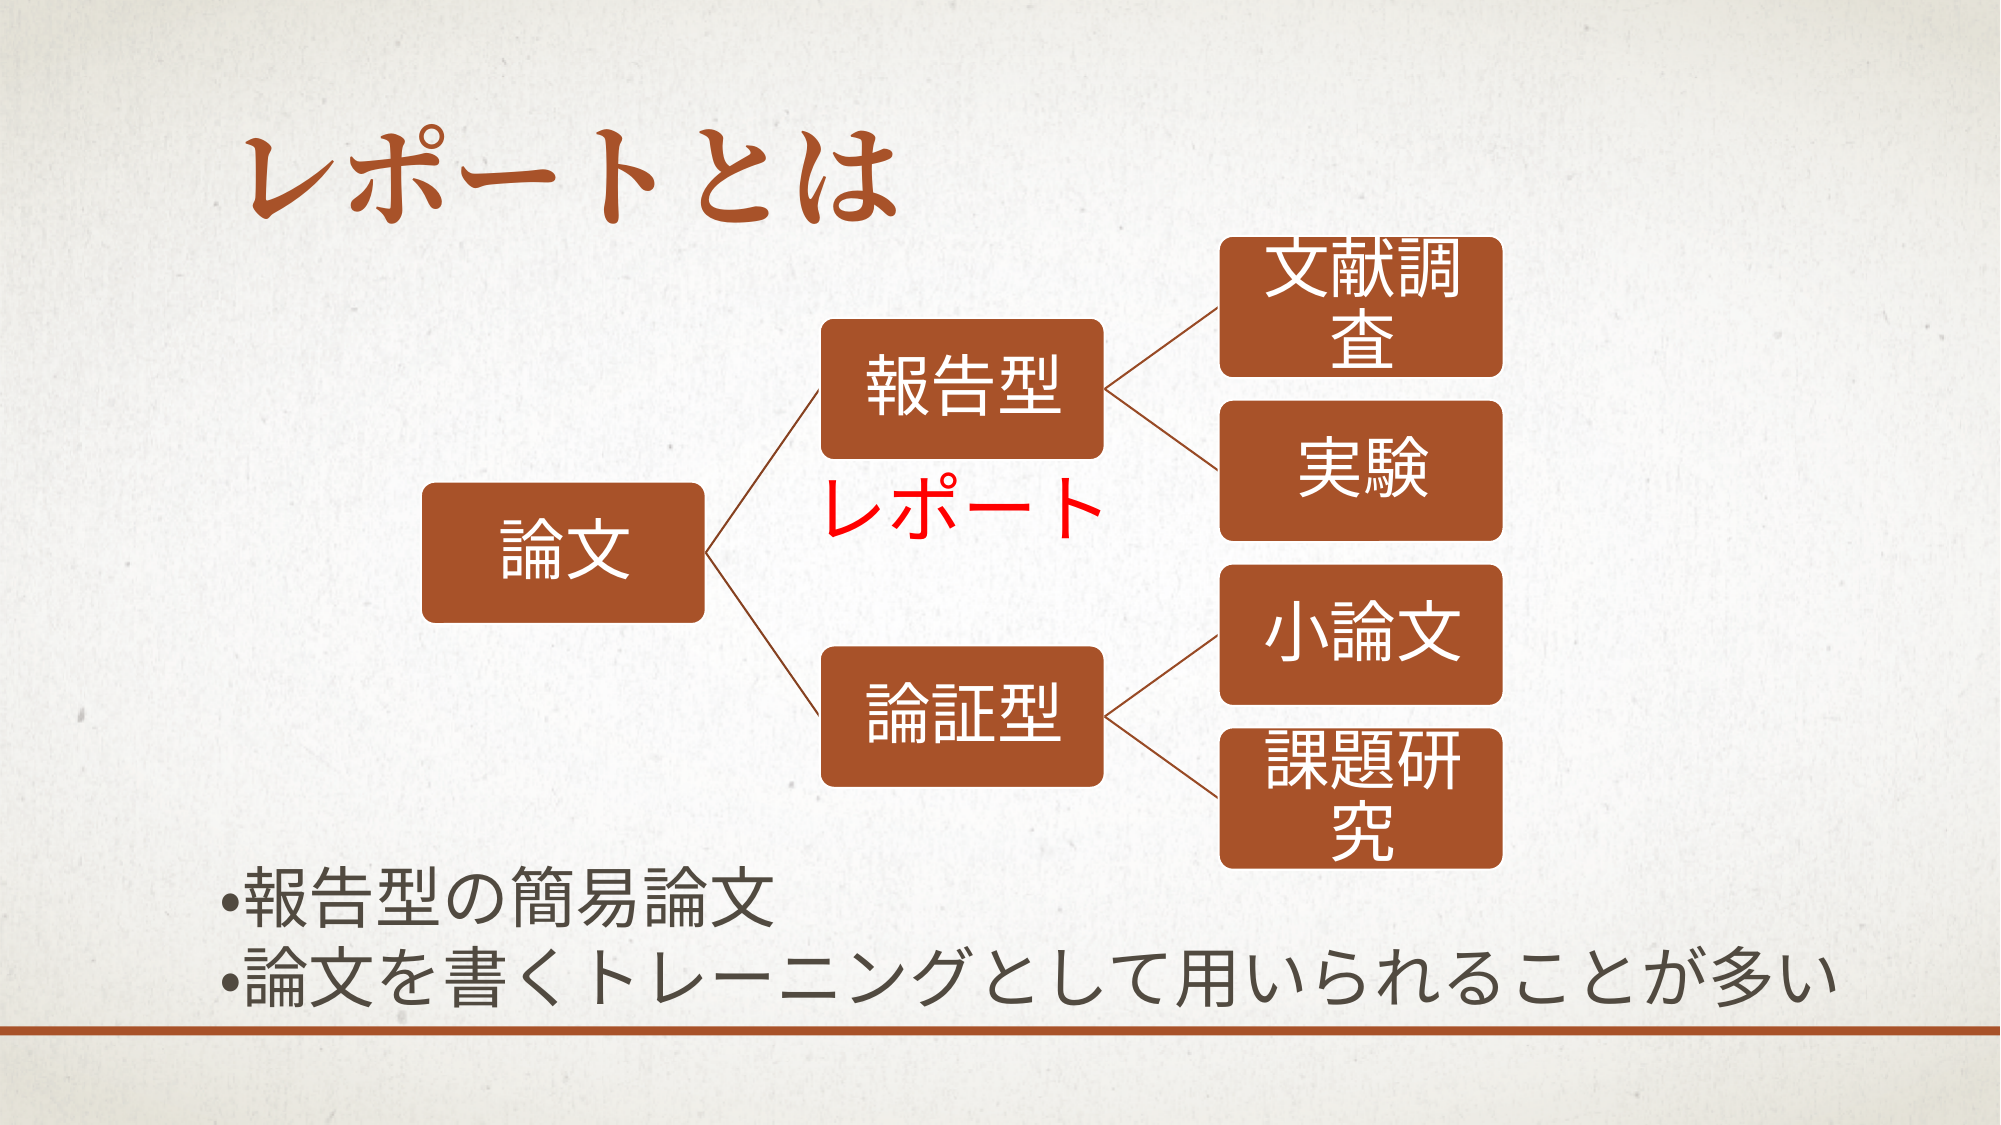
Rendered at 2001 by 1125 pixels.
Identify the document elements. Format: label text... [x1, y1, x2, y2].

picture [0, 0, 2001, 1125]
text_box ・報告型の簡易論文 ・論文を書くトレーニングとして用いられることが多い [204, 848, 1858, 1023]
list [212, 235, 1712, 870]
title レポートとは [212, 62, 1788, 250]
